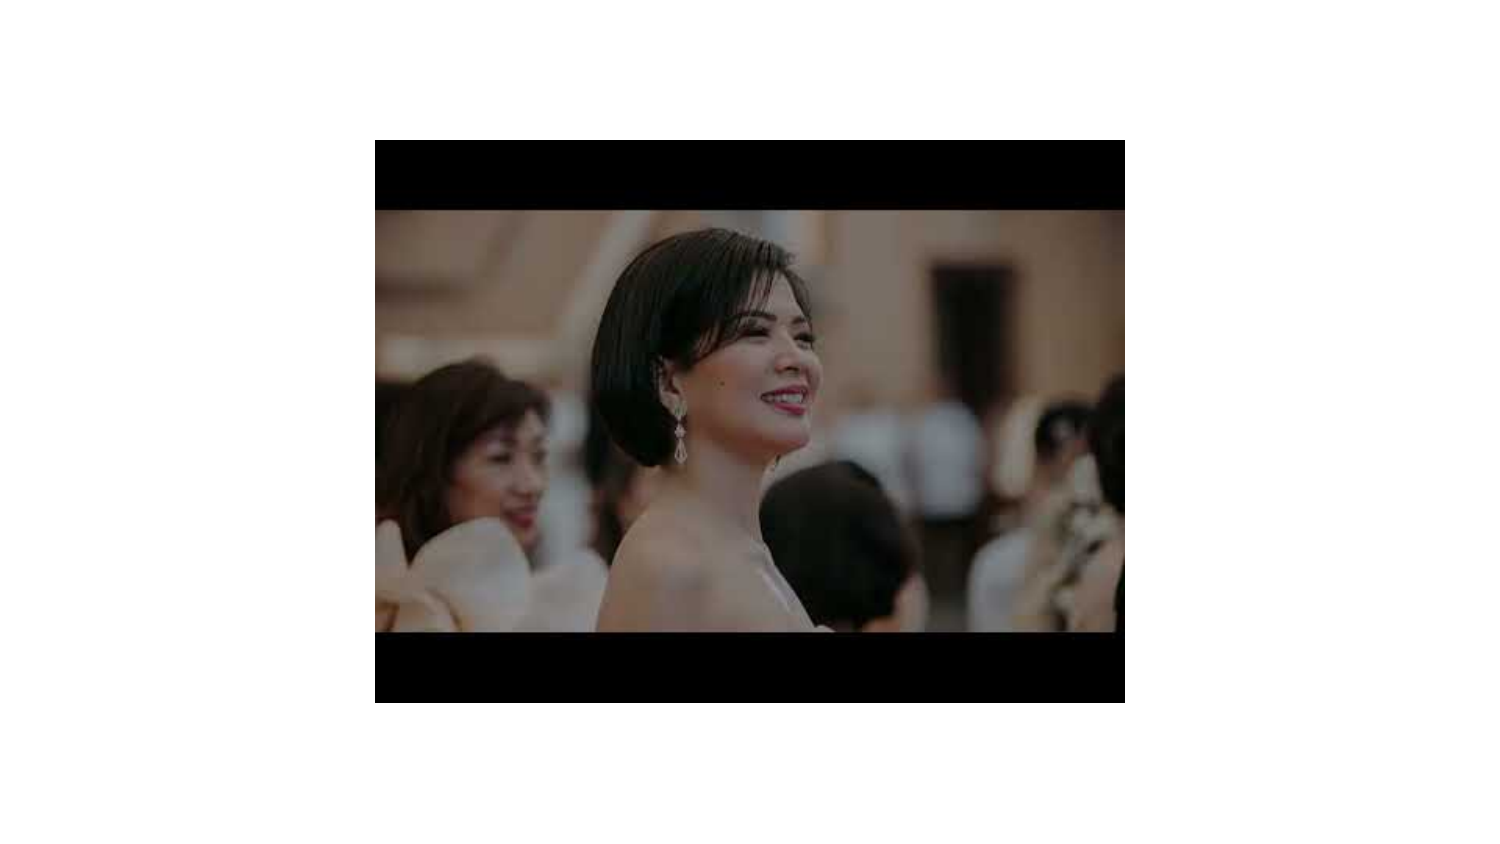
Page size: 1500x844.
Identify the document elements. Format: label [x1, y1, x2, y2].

picture [374, 140, 1126, 704]
